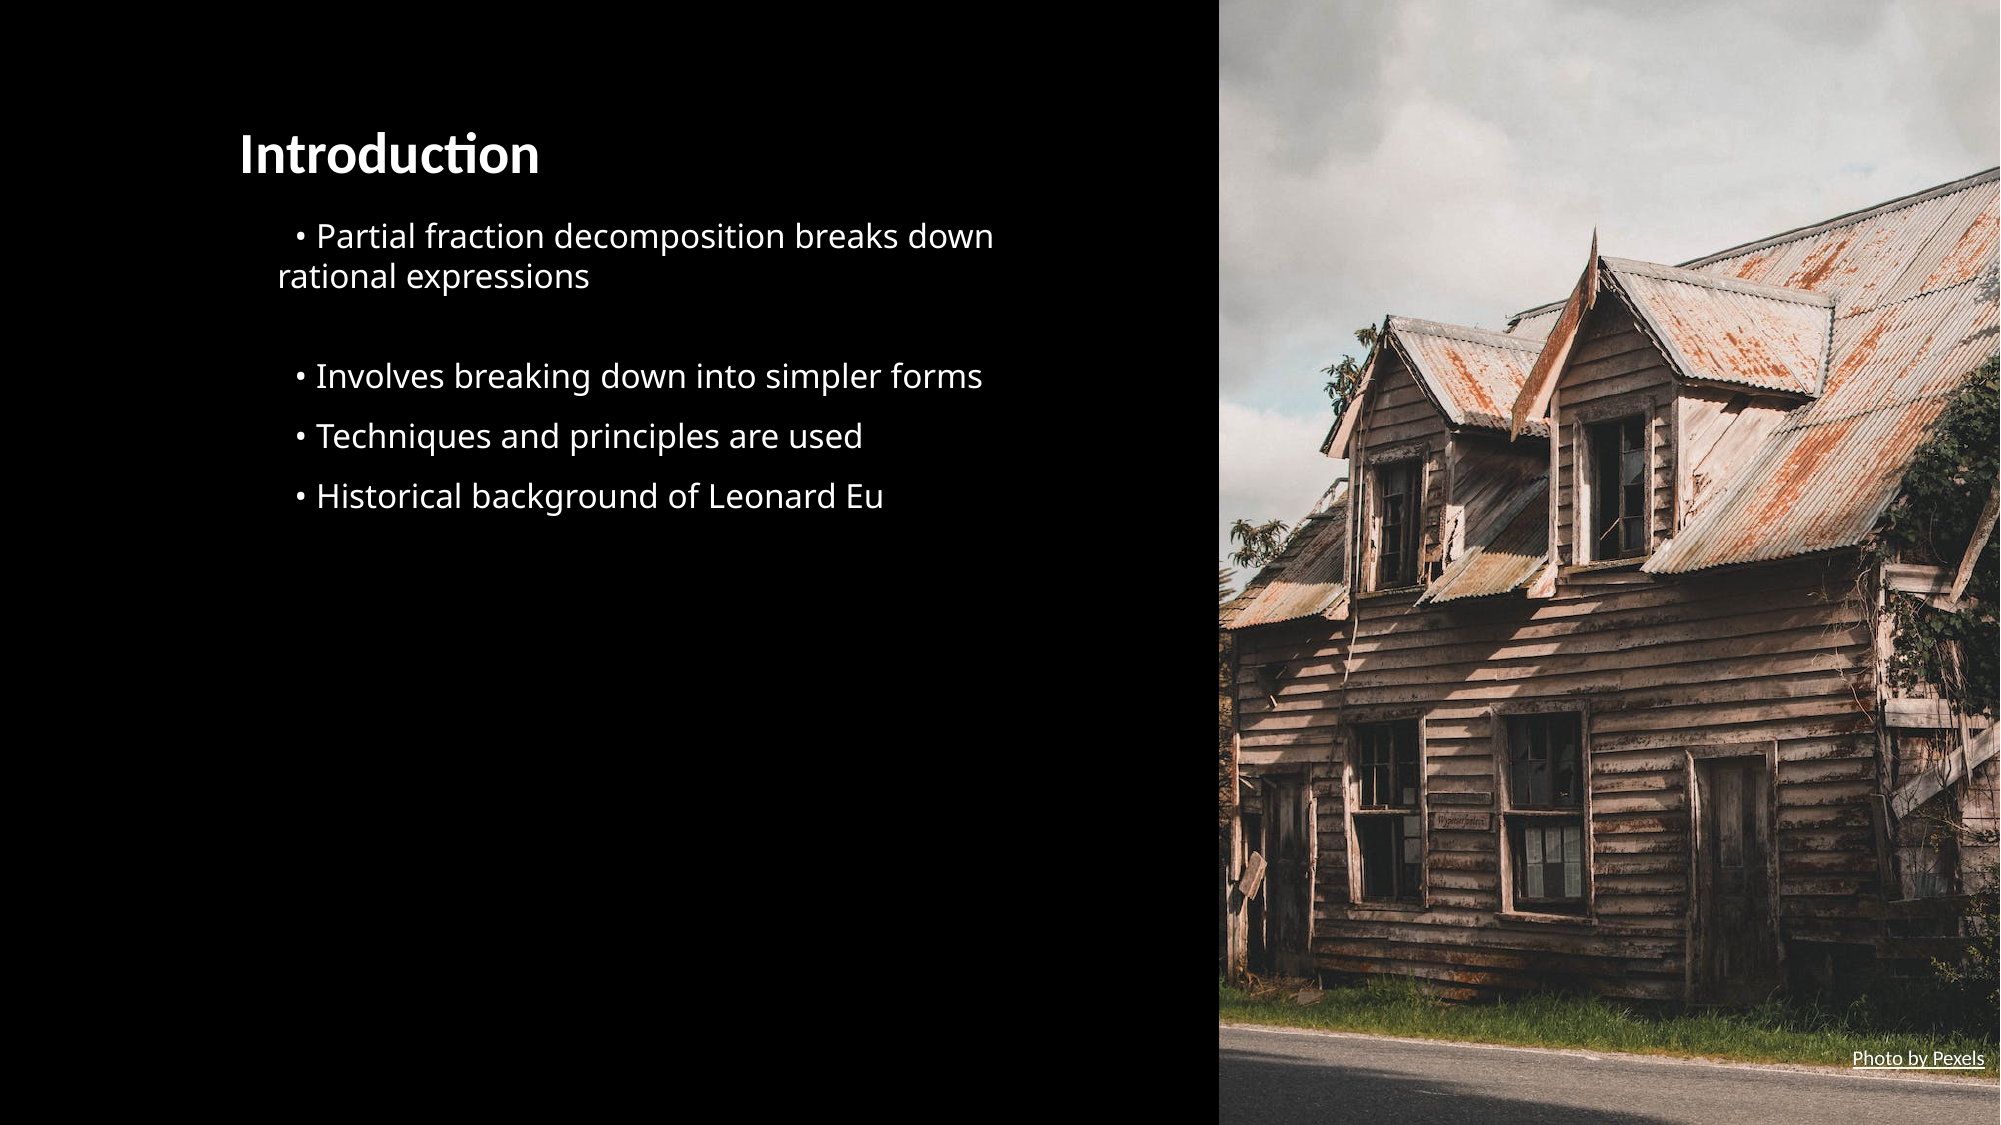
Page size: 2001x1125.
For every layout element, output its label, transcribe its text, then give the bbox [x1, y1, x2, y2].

text_box • Partial fraction decomposition breaks down rational expressions [262, 217, 1013, 293]
text_box Introduction [225, 112, 1219, 188]
text_box • Historical background of Leonard Eu [262, 457, 1013, 533]
text_box • Techniques and principles are used [262, 397, 1013, 457]
picture [1219, 0, 2000, 1125]
text_box • Involves breaking down into simpler forms [262, 337, 1013, 397]
